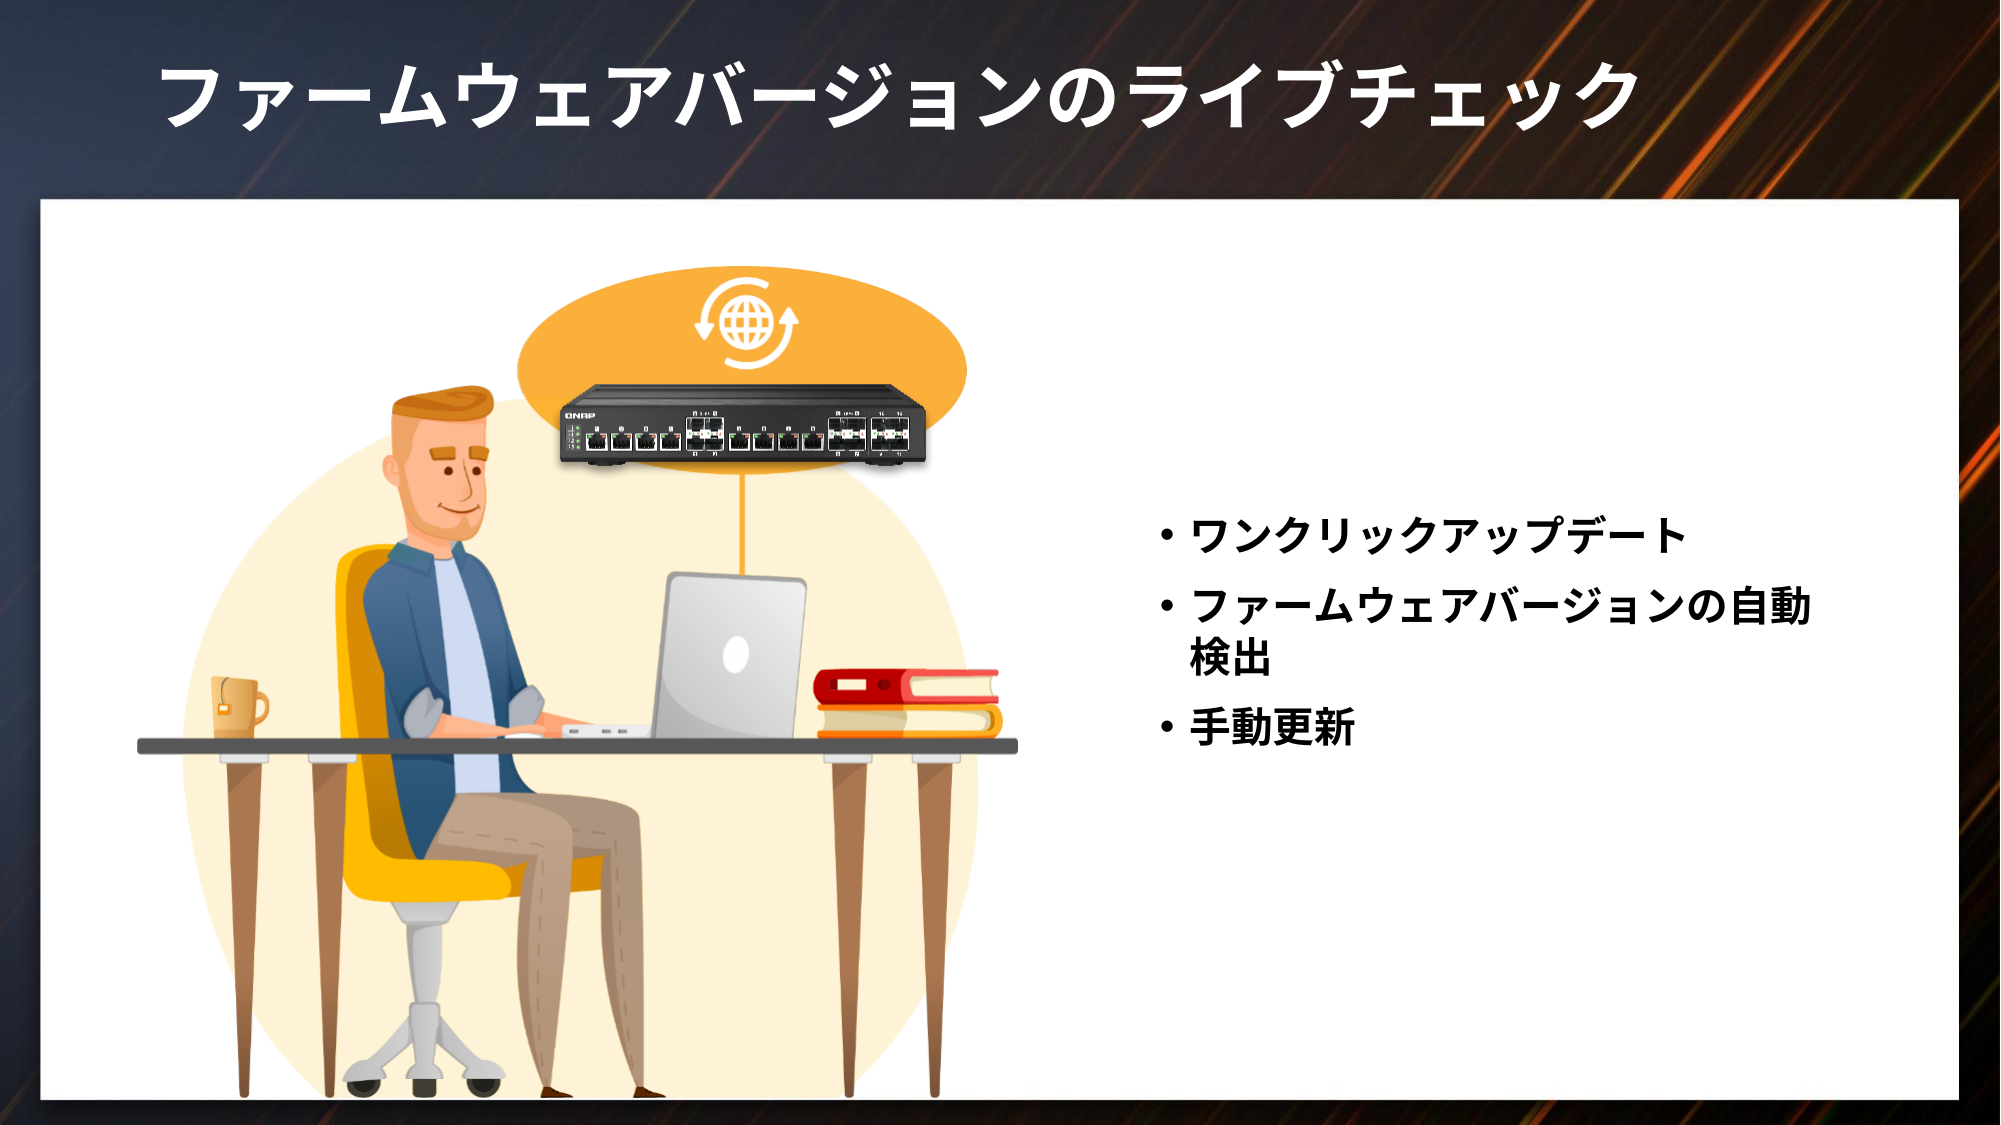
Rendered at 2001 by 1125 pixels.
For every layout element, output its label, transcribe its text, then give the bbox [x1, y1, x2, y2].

list ワンクリックアップデート ファームウェアバージョンの自動検出 手動更新 [1144, 224, 1863, 1036]
picture [0, 0, 2000, 1125]
title ファームウェアバージョンのライブチェック [137, 0, 1863, 201]
